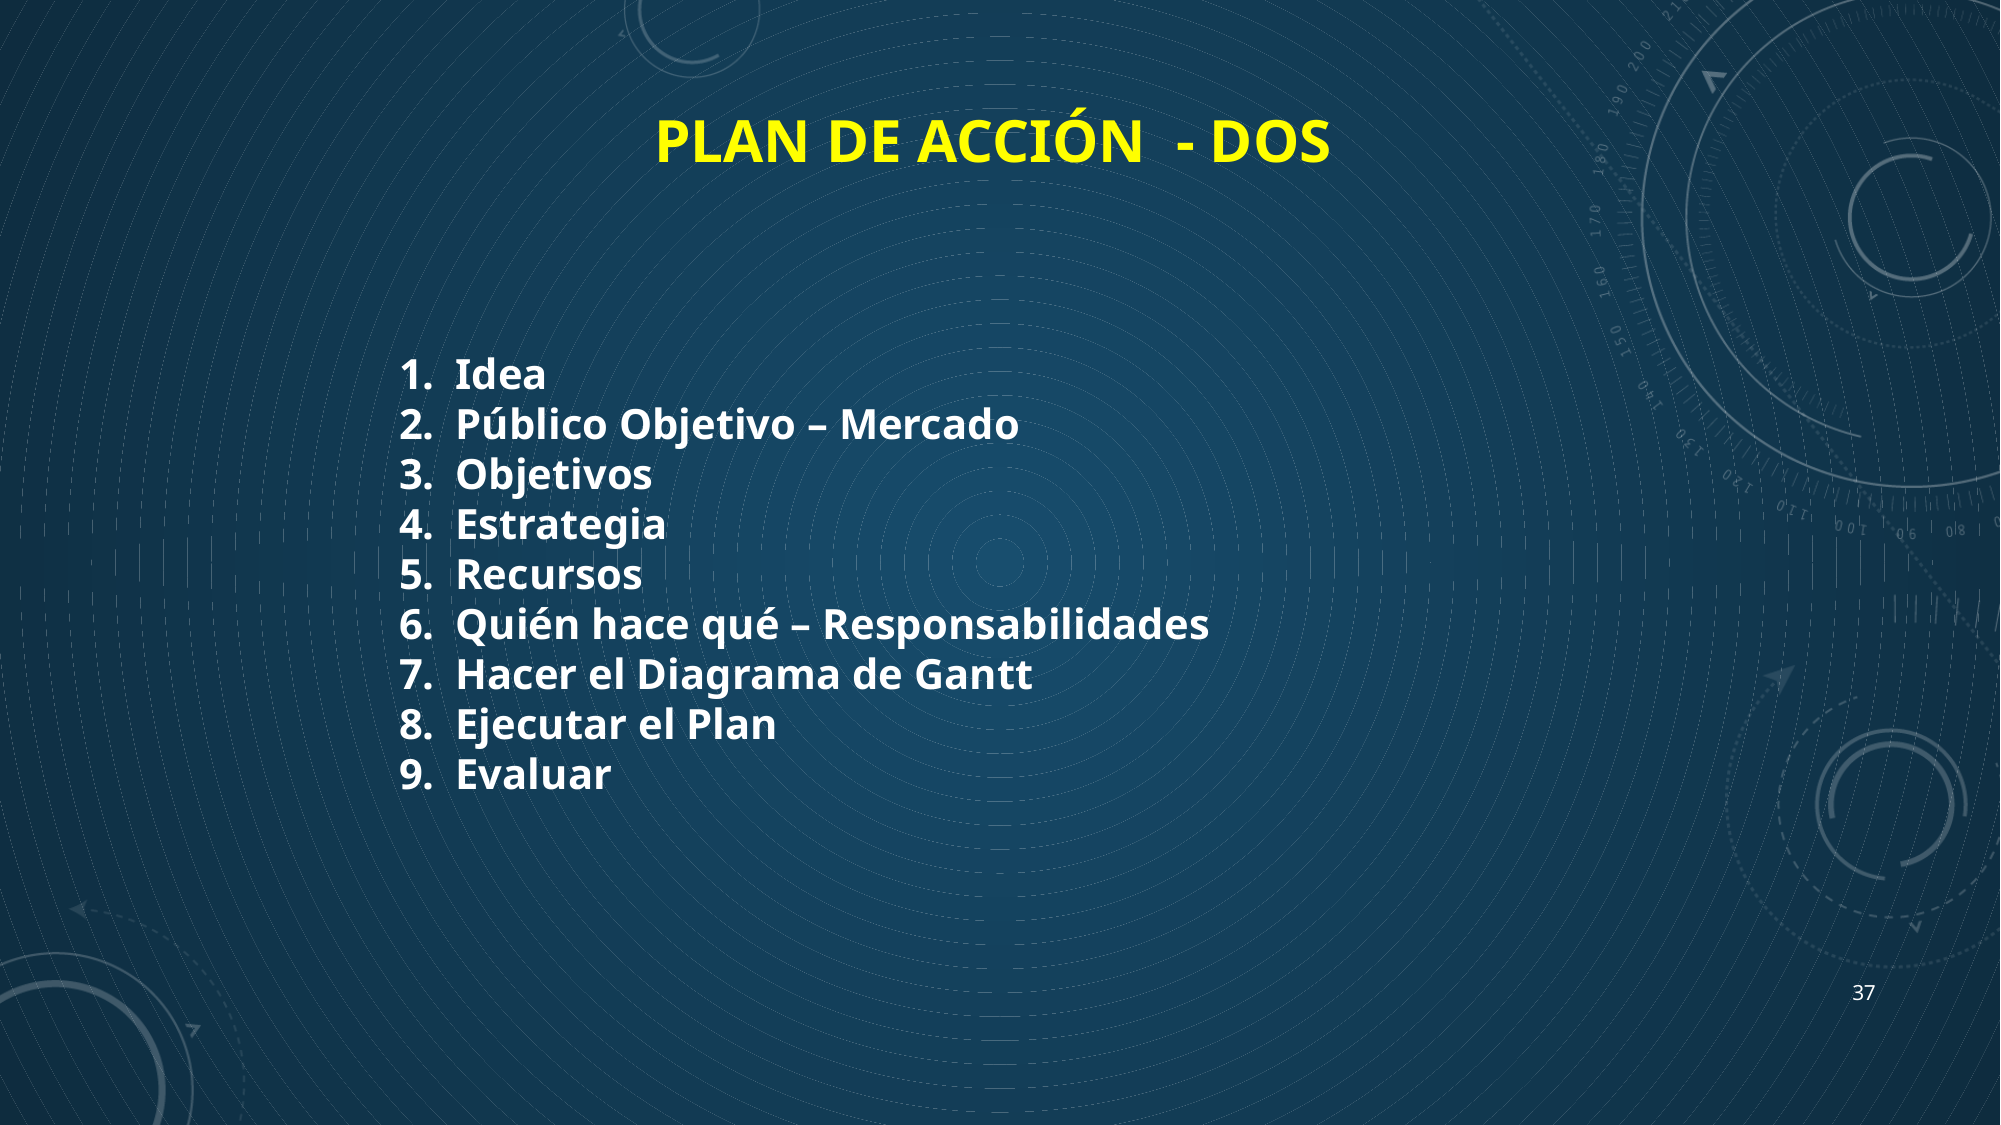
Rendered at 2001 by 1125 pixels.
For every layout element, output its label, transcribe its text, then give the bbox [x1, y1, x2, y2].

text_box PLAN DE ACCIÓN - DOS [600, 79, 1385, 200]
text_box Idea Público Objetivo – Mercado Objetivos Estrategia Recursos Quién hace qué – Responsabilidades Hacer el Diagrama de Gantt Ejecutar el Plan Evaluar [384, 340, 1549, 851]
slide_number 37 [1684, 963, 1891, 1025]
picture [0, 0, 2000, 1125]
